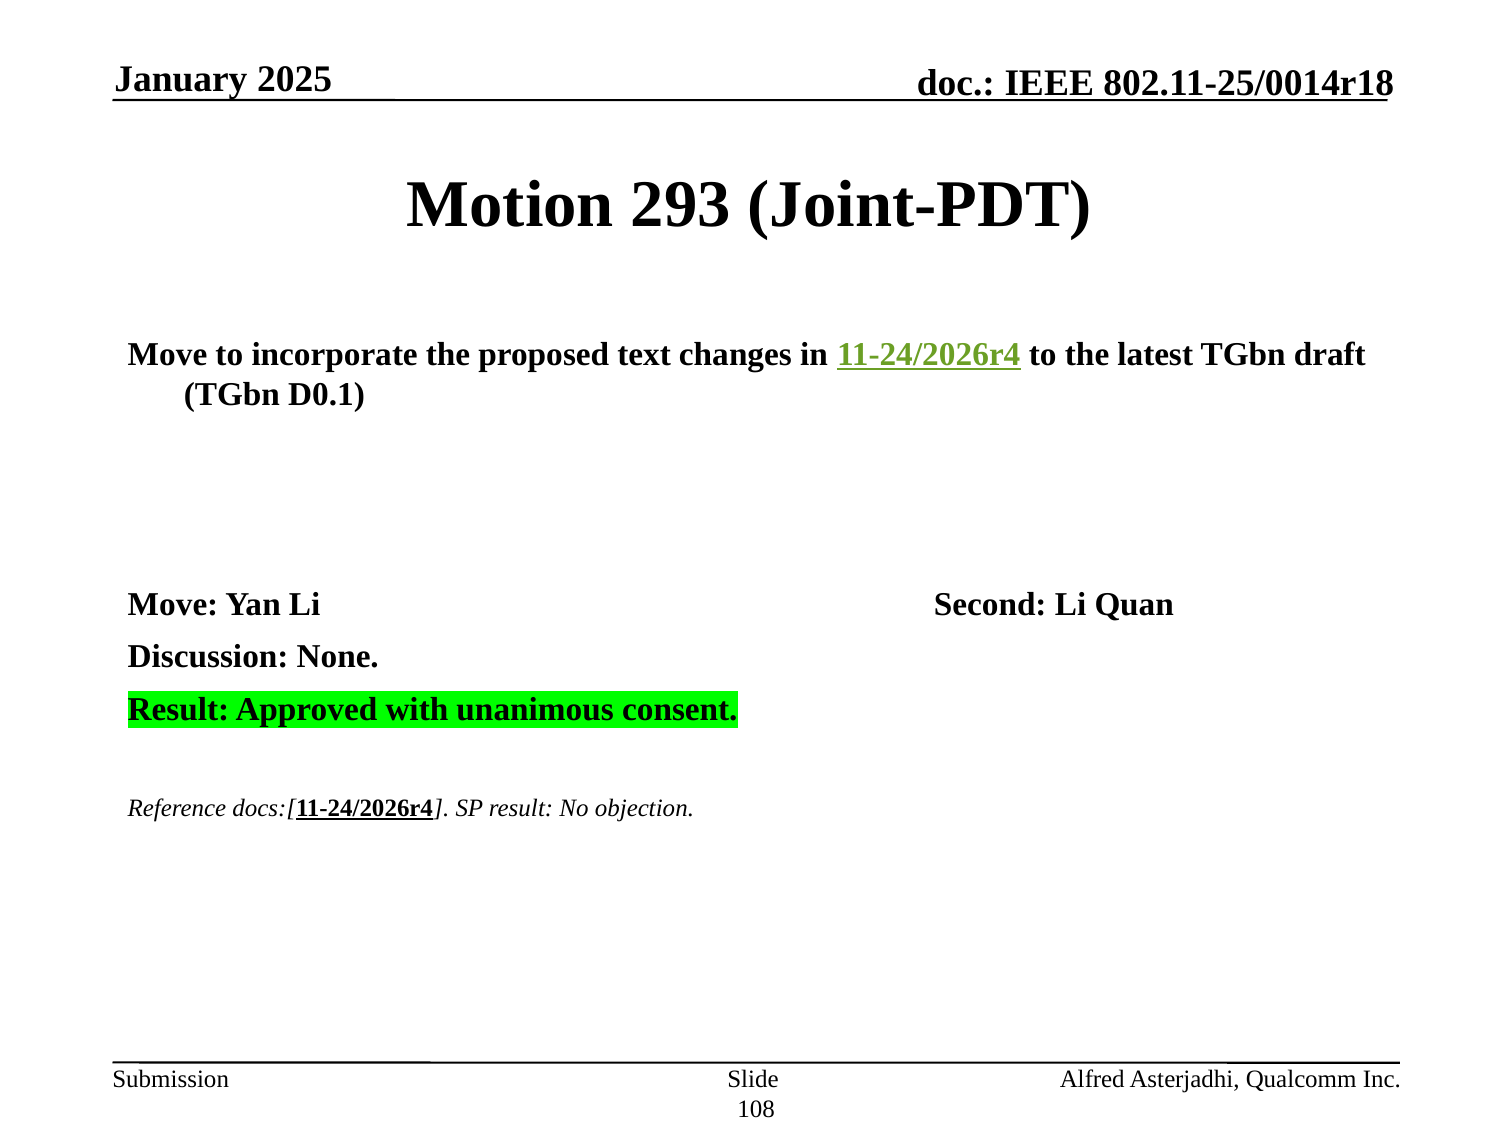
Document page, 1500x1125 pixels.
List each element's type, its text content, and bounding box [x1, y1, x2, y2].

list Move to incorporate the proposed text changes in 11-24/2026r4 to the latest TGbn draft (TGbn D0.1) Move: Yan Li Second: Li Quan Discussion: None. Result: Approved with unanimous consent. Reference docs:[11-24/2026r4]. SP result: No objection. [112, 324, 1388, 1000]
slide_number Slide 108 [712, 1061, 800, 1123]
title Motion 293 (Joint-PDT) [112, 112, 1388, 288]
footer Alfred Asterjadhi, Qualcomm Inc. [878, 1061, 1402, 1093]
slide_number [114, 54, 423, 100]
